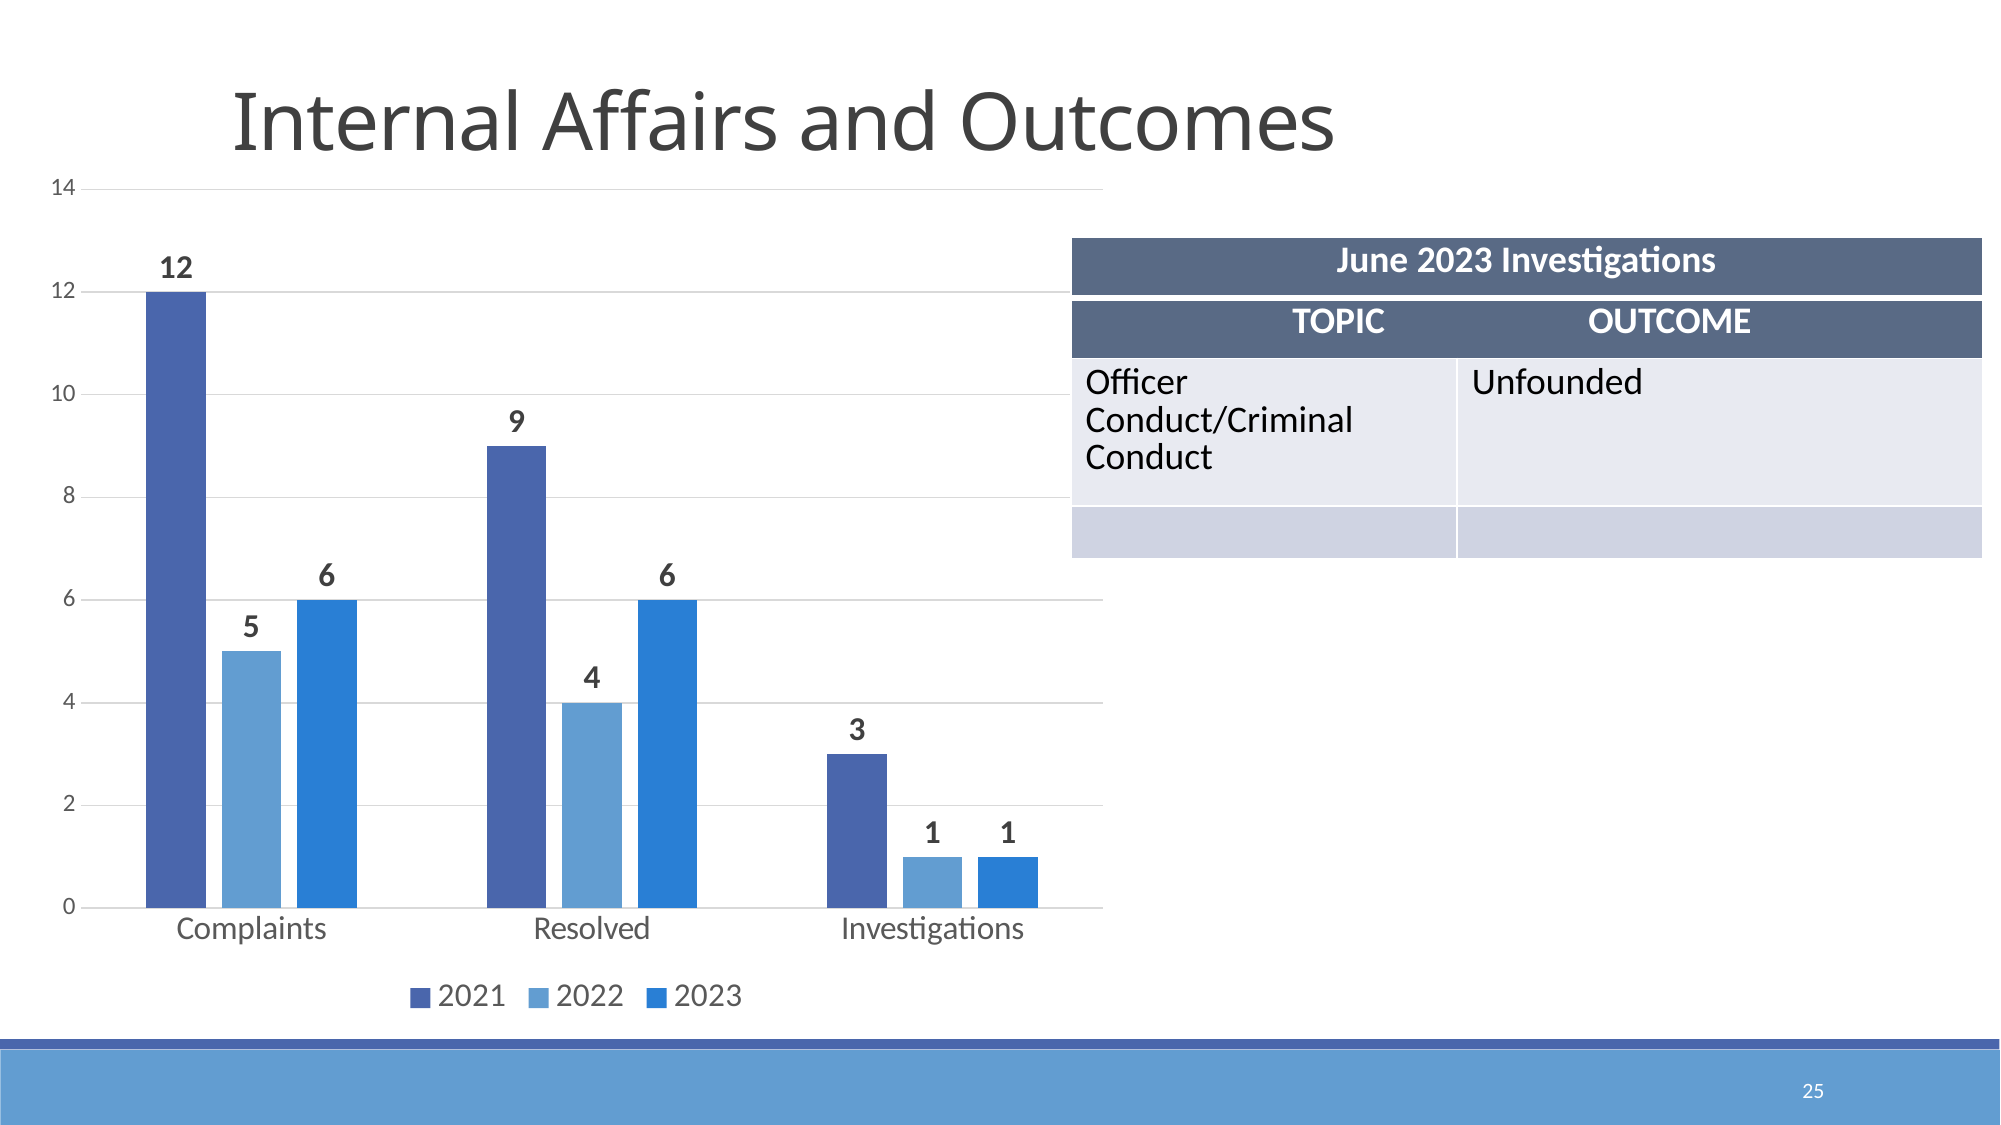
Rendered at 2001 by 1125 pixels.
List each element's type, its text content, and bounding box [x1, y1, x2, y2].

table_header June 2023 Investigations [1134, 238, 1982, 295]
table_cell Unfounded [1458, 359, 1982, 505]
text_box Internal Affairs and Outcomes [217, 28, 1596, 175]
table_cell [1134, 507, 1456, 558]
table_cell Officer Conduct/Criminal Conduct [1134, 359, 1456, 505]
table_cell [1458, 507, 1982, 558]
table_cell TOPIC OUTCOME [1134, 301, 1982, 358]
slide_number 25 [1624, 1059, 1840, 1120]
chart [27, 158, 1126, 1022]
